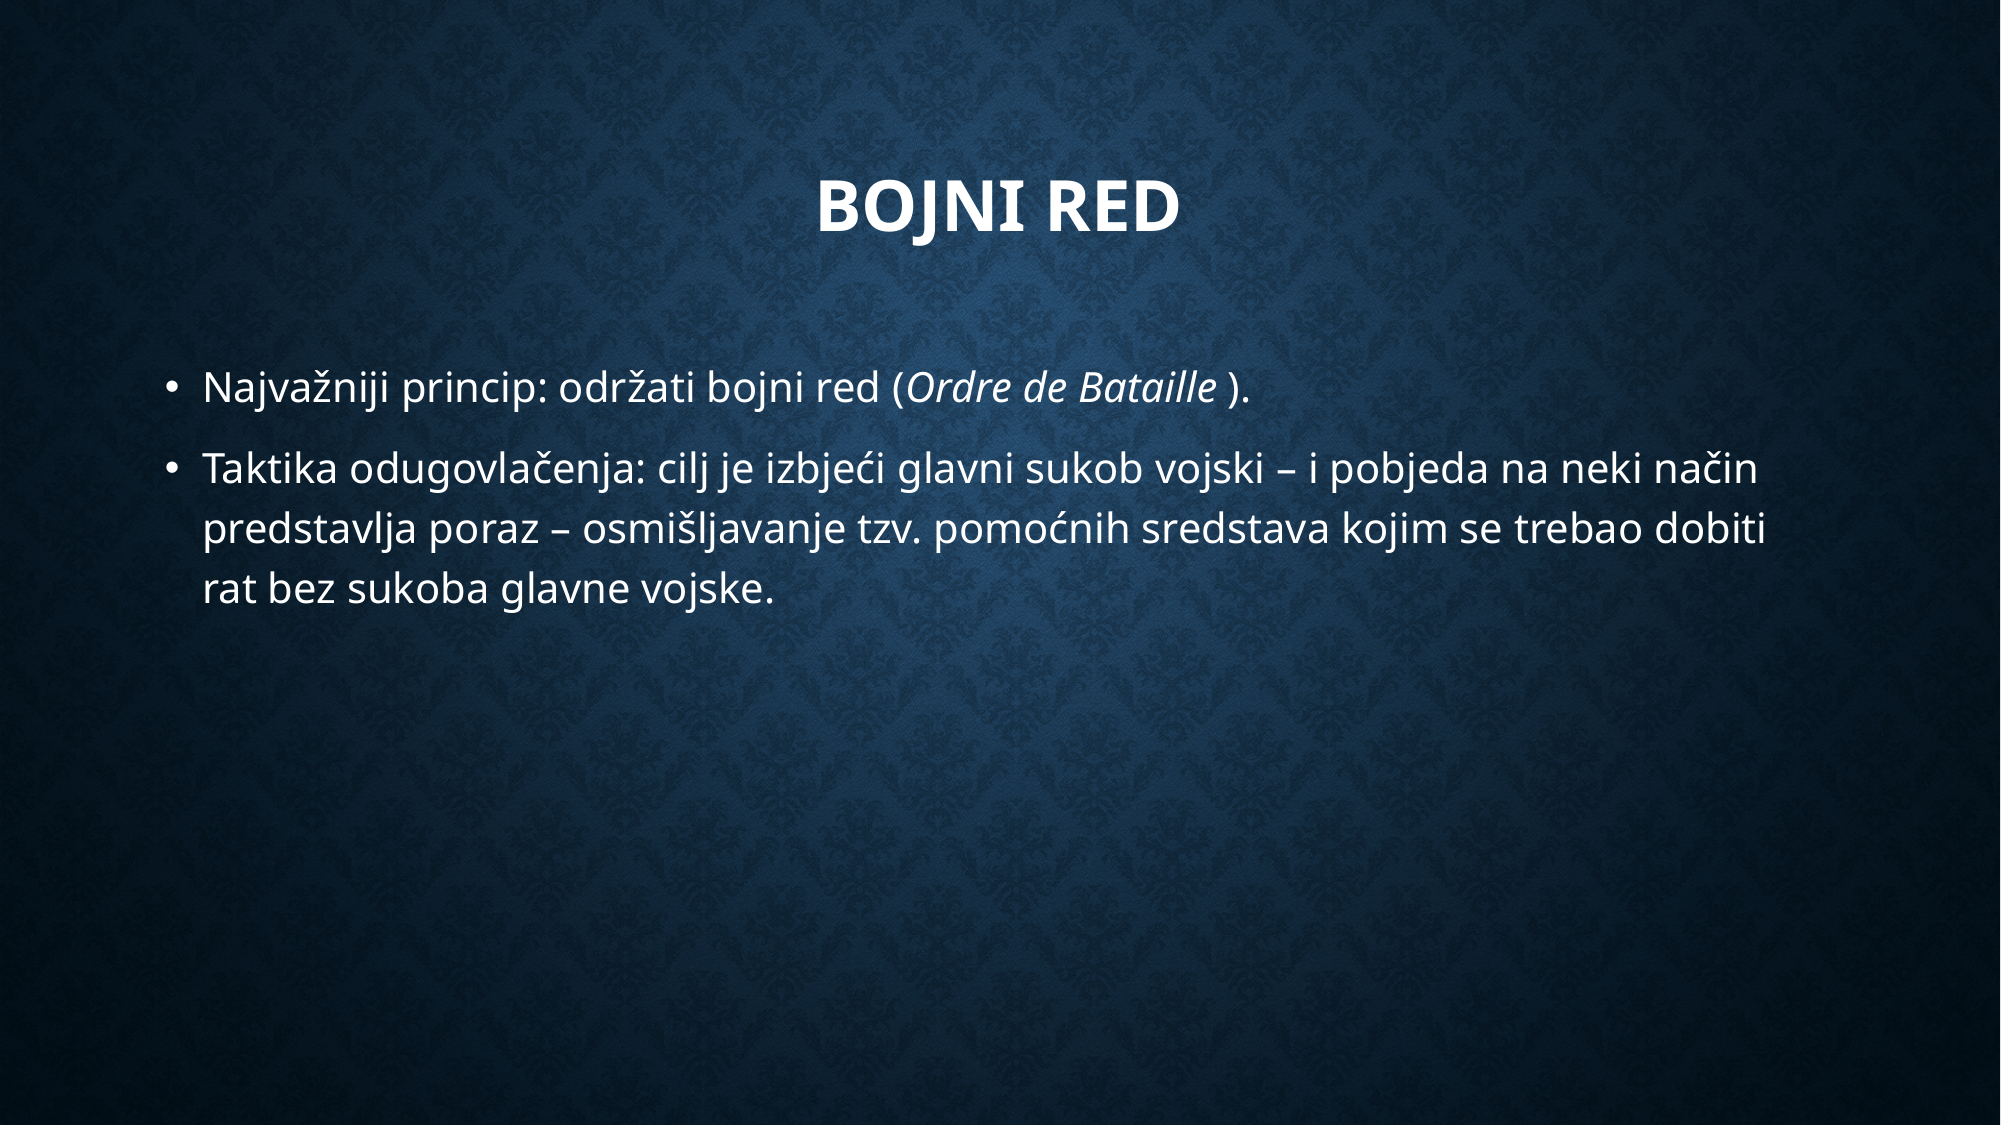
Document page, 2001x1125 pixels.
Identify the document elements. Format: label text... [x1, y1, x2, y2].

list Najvažniji princip: održati bojni red (Ordre de Bataille ). Taktika odugovlačenja: cilj je izbjeći glavni sukob vojski – i pobjeda na neki način predstavlja poraz – osmišljavanje tzv. pomoćnih sredstava kojim se trebao dobiti rat bez sukoba glavne vojske. [149, 343, 1849, 950]
title Bojni red [149, 99, 1849, 318]
